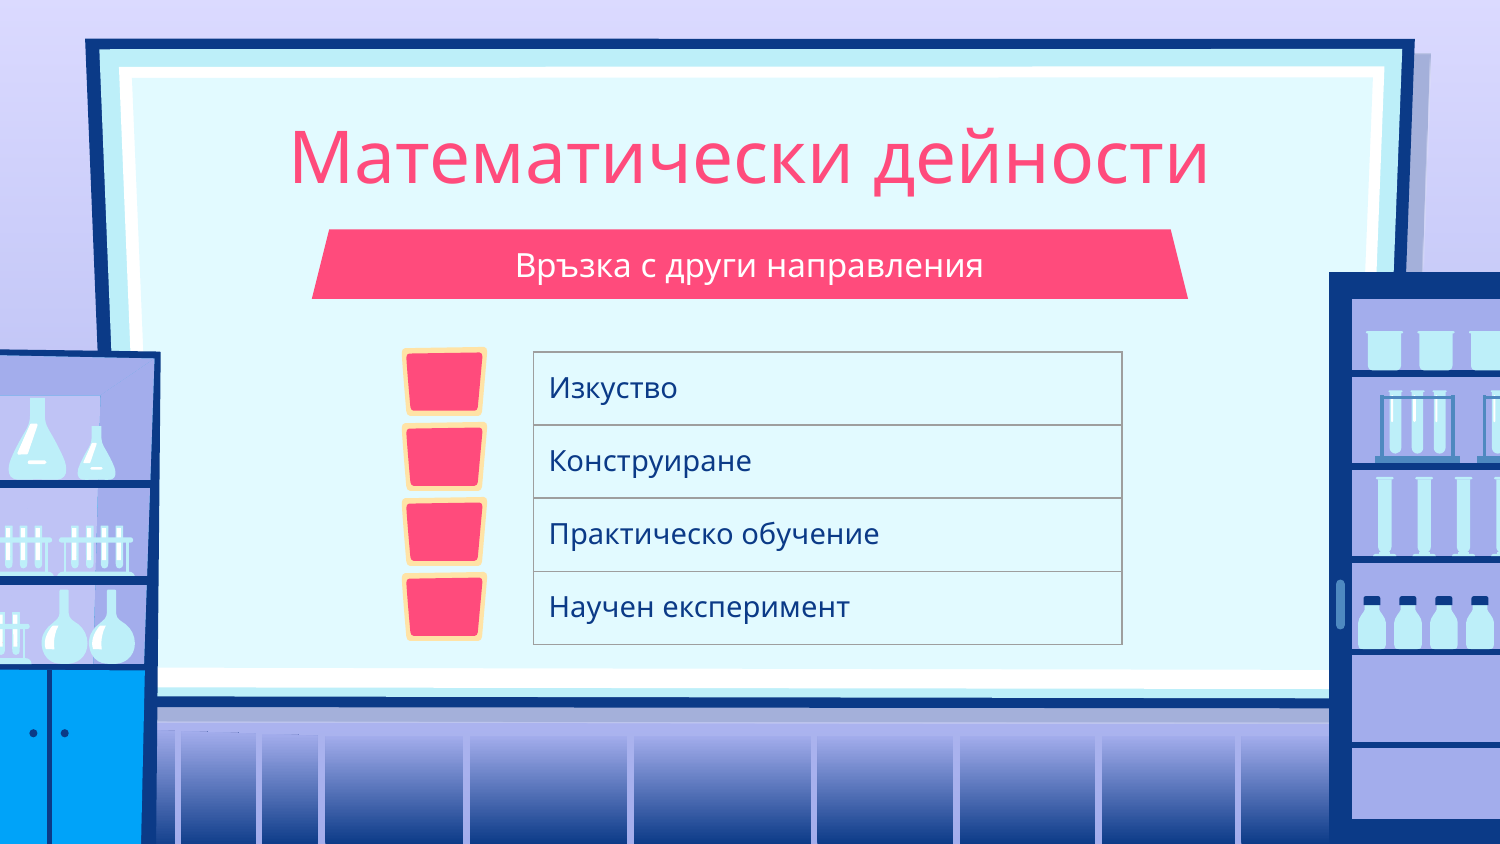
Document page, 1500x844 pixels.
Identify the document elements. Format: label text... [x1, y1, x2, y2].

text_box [401, 496, 488, 567]
table_cell Конструиране [534, 426, 1121, 497]
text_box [1328, 272, 1500, 844]
text_box Връзка с други направления [311, 229, 1189, 299]
table_header Изкуство [534, 353, 1121, 424]
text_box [401, 346, 488, 417]
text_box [401, 571, 488, 642]
table_cell Практическо обучение [534, 499, 1121, 571]
table_cell Научен експеримент [534, 572, 1121, 644]
title Математически дейности [115, 119, 1385, 189]
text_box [401, 421, 488, 492]
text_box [0, 349, 161, 844]
